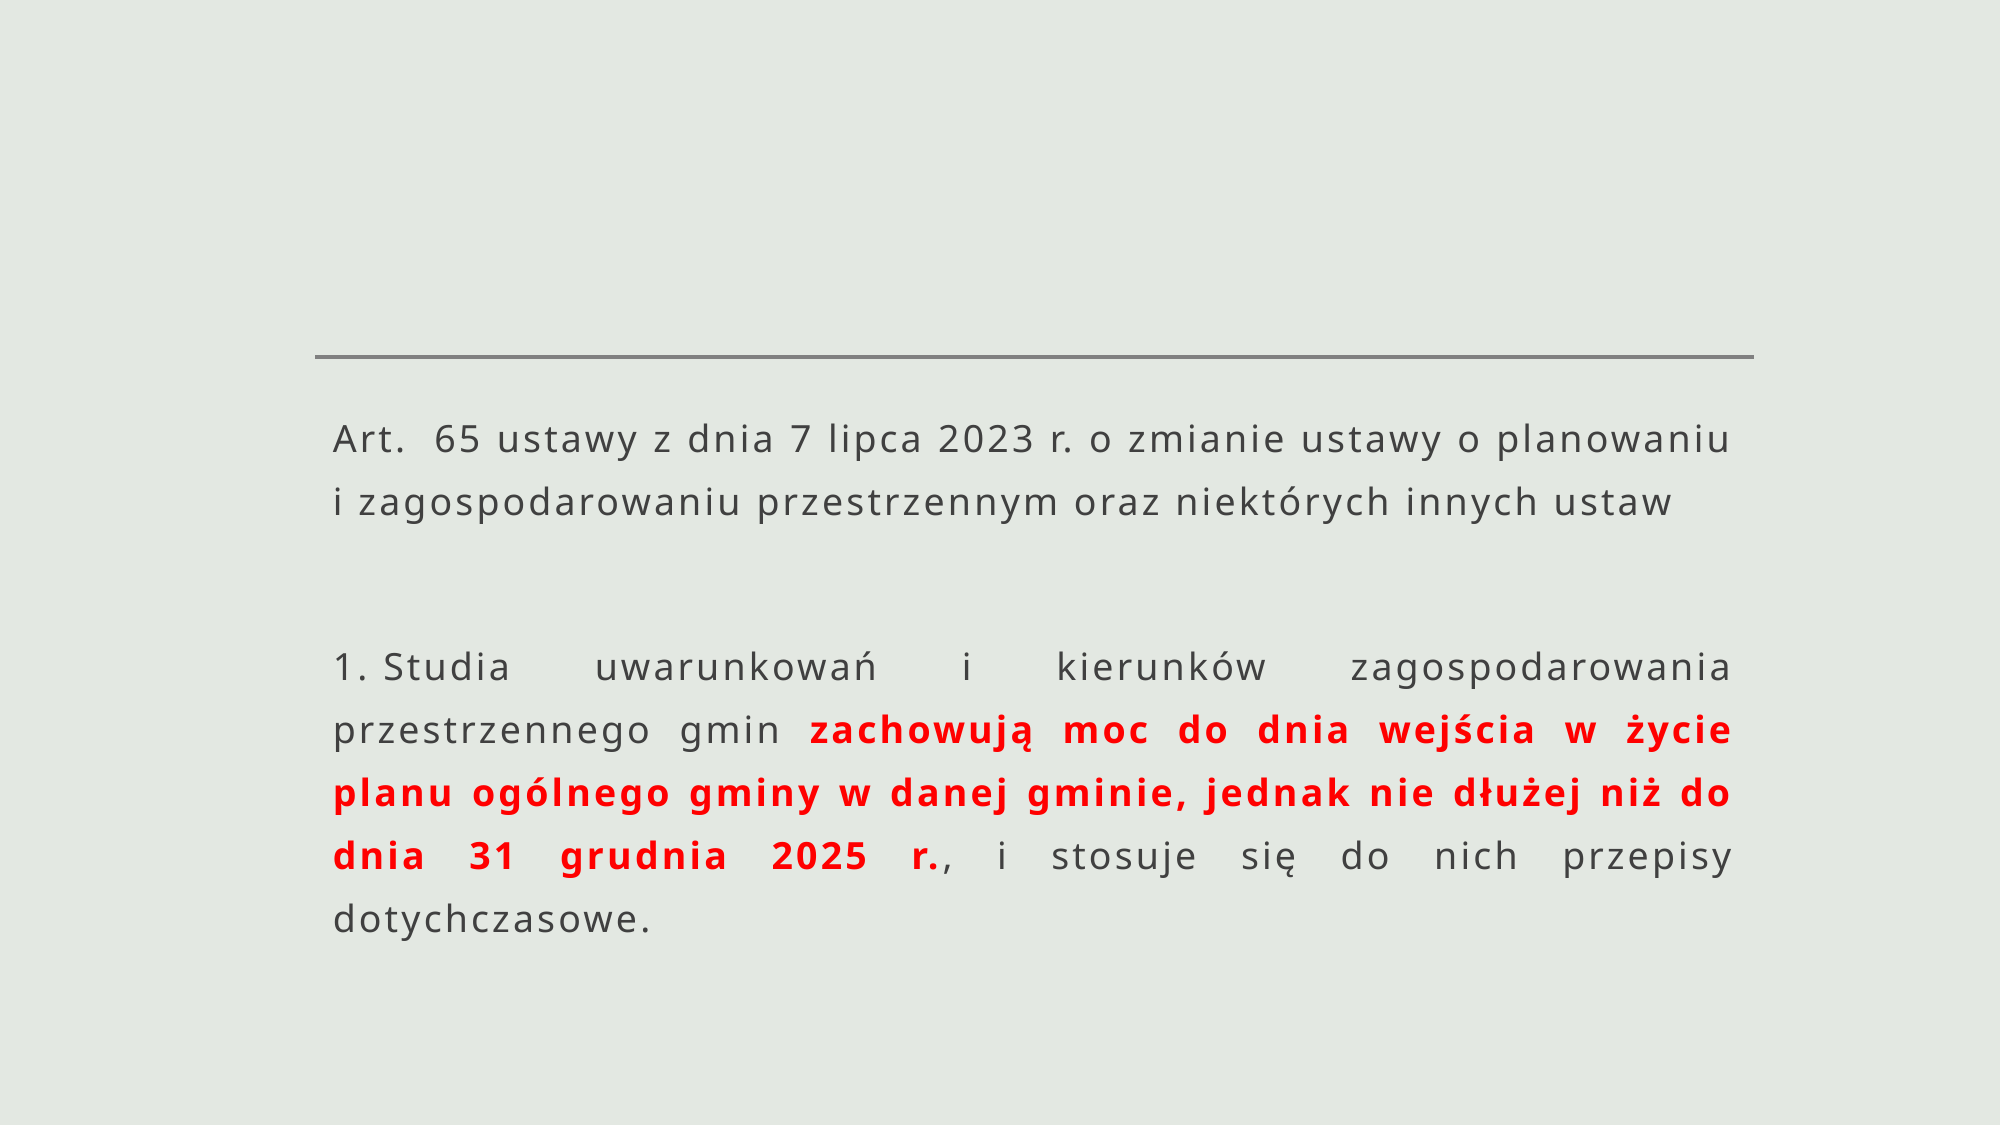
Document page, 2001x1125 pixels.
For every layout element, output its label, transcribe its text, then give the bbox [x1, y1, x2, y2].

list Art. 65 ustawy z dnia 7 lipca 2023 r. o zmianie ustawy o planowaniu i zagospodarowaniu przestrzennym oraz niektórych innych ustaw 1. Studia uwarunkowań i kierunków zagospodarowania przestrzennego gmin zachowują moc do dnia wejścia w życie planu ogólnego gminy w danej gminie, jednak nie dłużej niż do dnia 31 grudnia 2025 r., i stosuje się do nich przepisy dotychczasowe. [315, 379, 1754, 979]
